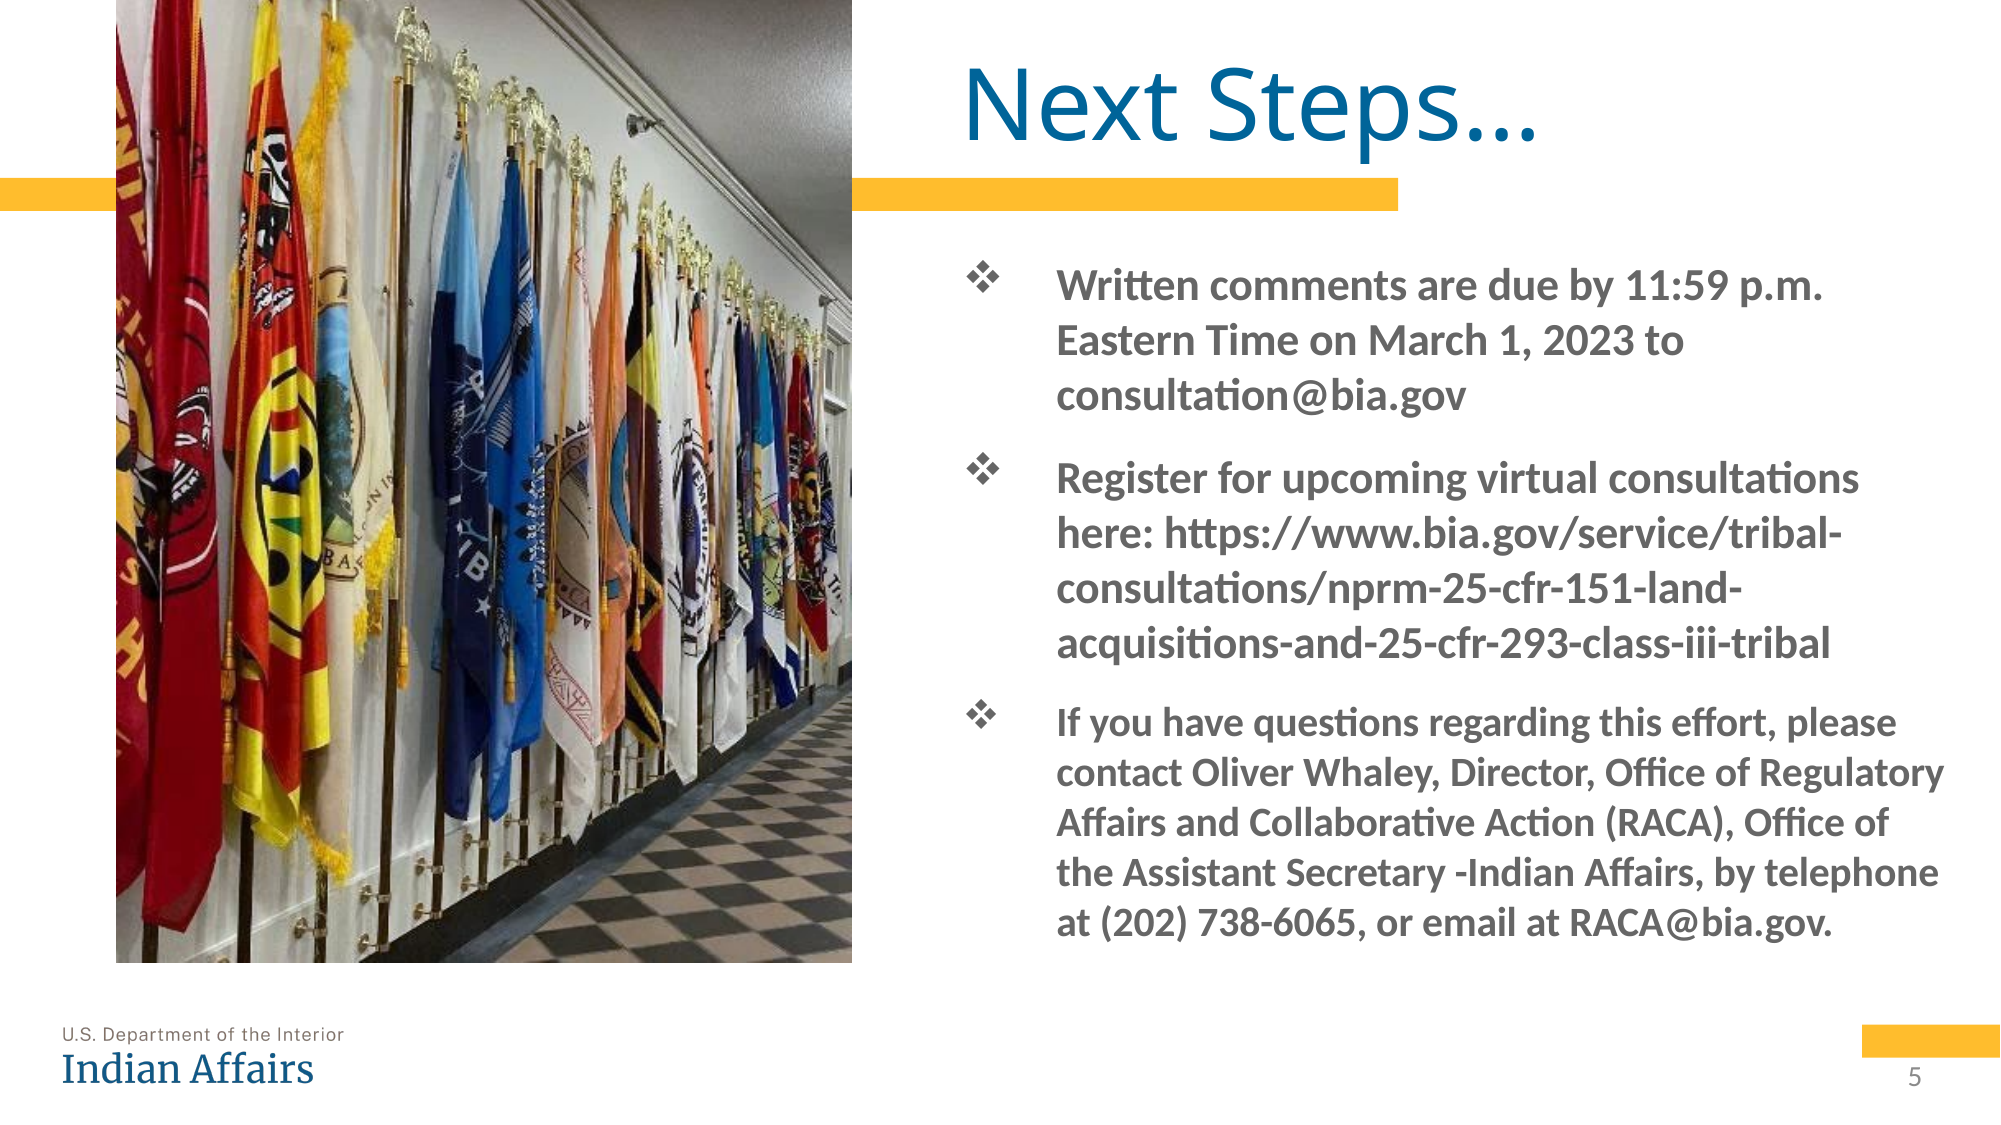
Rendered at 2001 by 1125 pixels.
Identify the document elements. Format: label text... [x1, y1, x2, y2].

slide_number 5 [1462, 1057, 1923, 1093]
title Next Steps… [958, 38, 1967, 229]
text_box [1862, 1024, 2000, 1058]
picture [53, 1011, 356, 1104]
picture [116, 0, 852, 963]
text_box [857, 177, 958, 211]
text_box [0, 177, 111, 211]
list Written comments are due by 11:59 p.m. Eastern Time on March 1, 2023 to consultation@bia.gov Register for upcoming virtual consultations here: https://www.bia.gov/service/tribal-consultations/nprm-25-cfr-151-land-acquisitions-and-25-cfr-293-class-iii-tribal If you have questions regarding this effort, please contact Oliver Whaley, Director, Office of Regulatory Affairs and Collaborative Action (RACA), Office of the Assistant Secretary -Indian Affairs, by telephone at (202) 738-6065, or email at RACA@bia.gov. [857, 227, 1947, 945]
